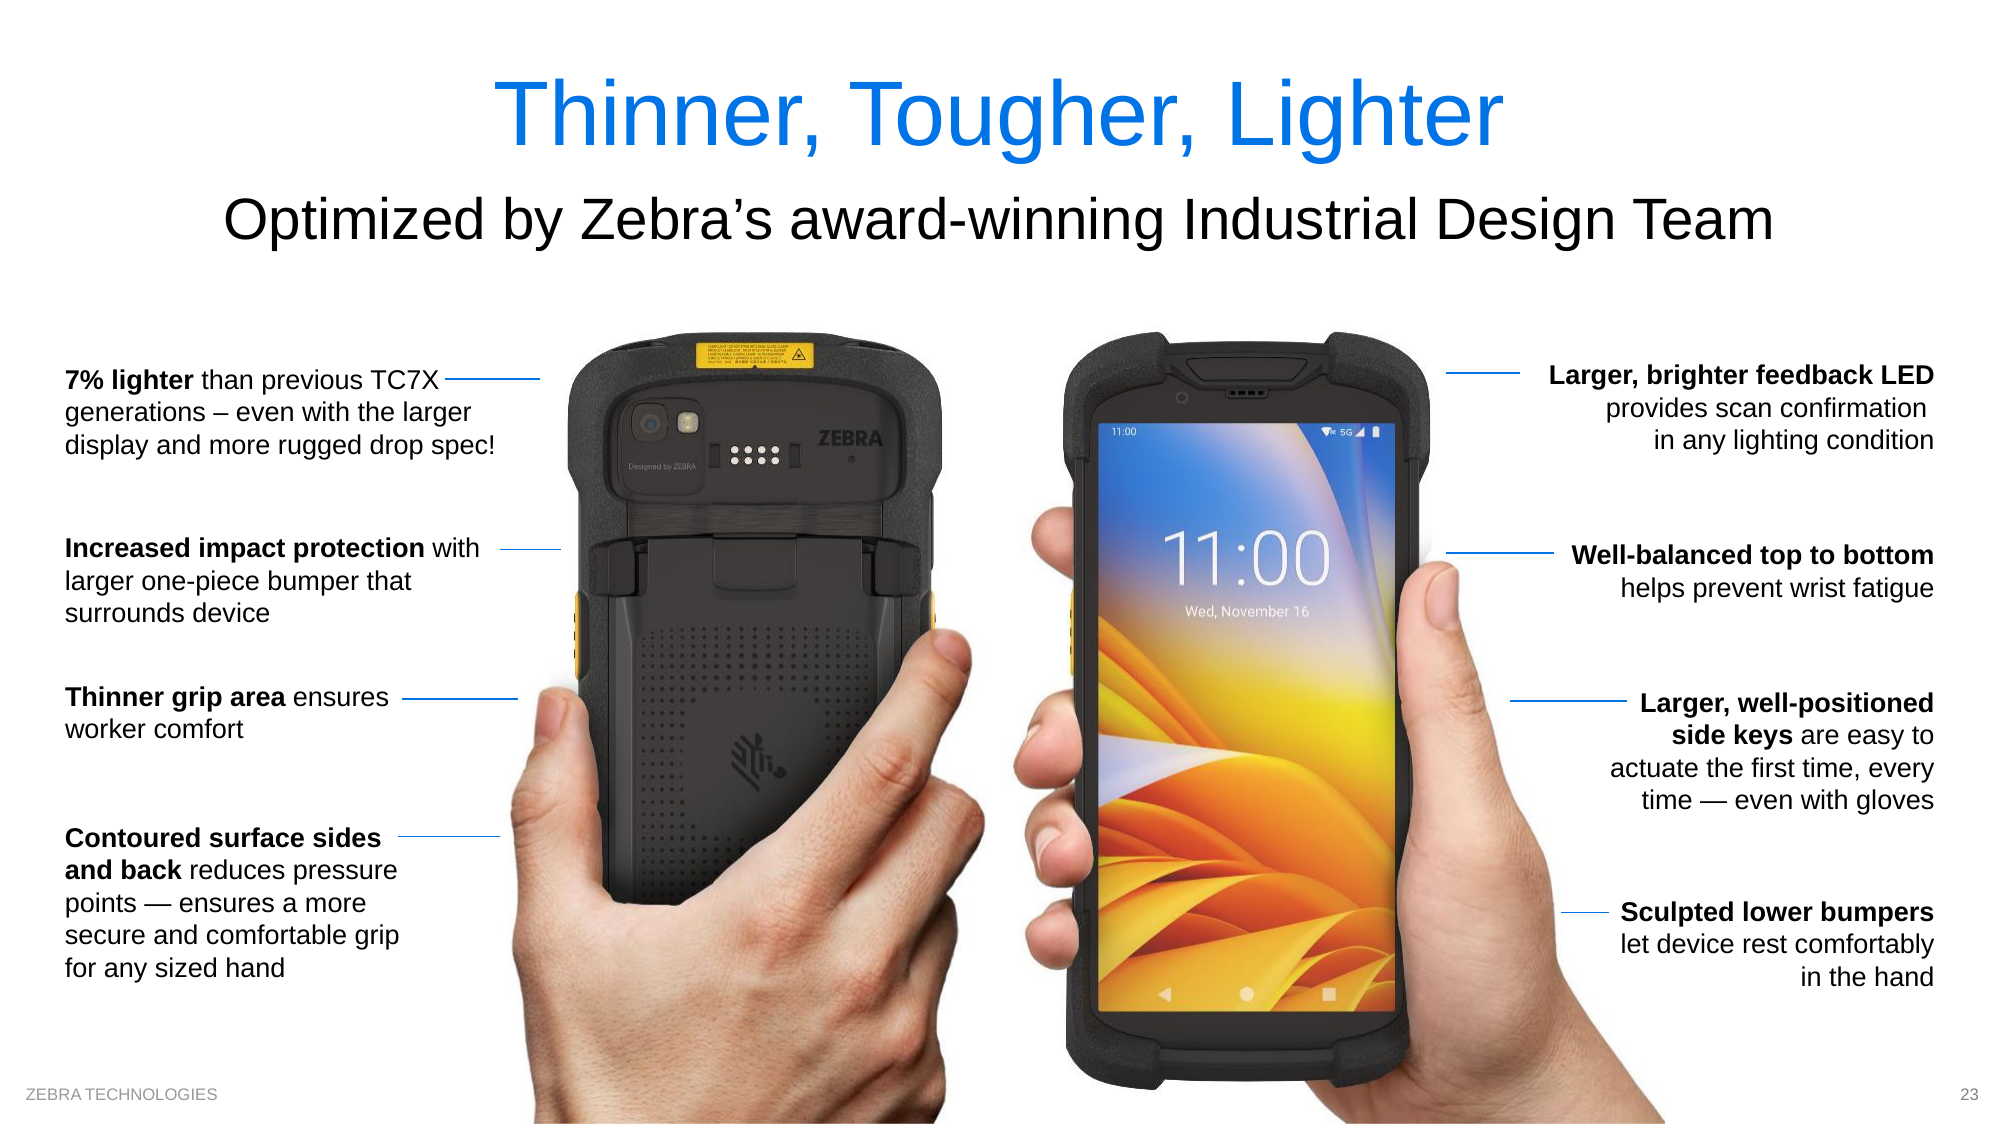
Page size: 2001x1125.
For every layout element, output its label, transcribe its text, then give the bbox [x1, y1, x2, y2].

picture [475, 293, 1665, 349]
text_box Thinner, Tougher, Lighter Optimized by Zebra’s award-winning Industrial Design Team [0, 46, 2000, 259]
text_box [64, 349, 1935, 987]
picture [475, 987, 1665, 1125]
